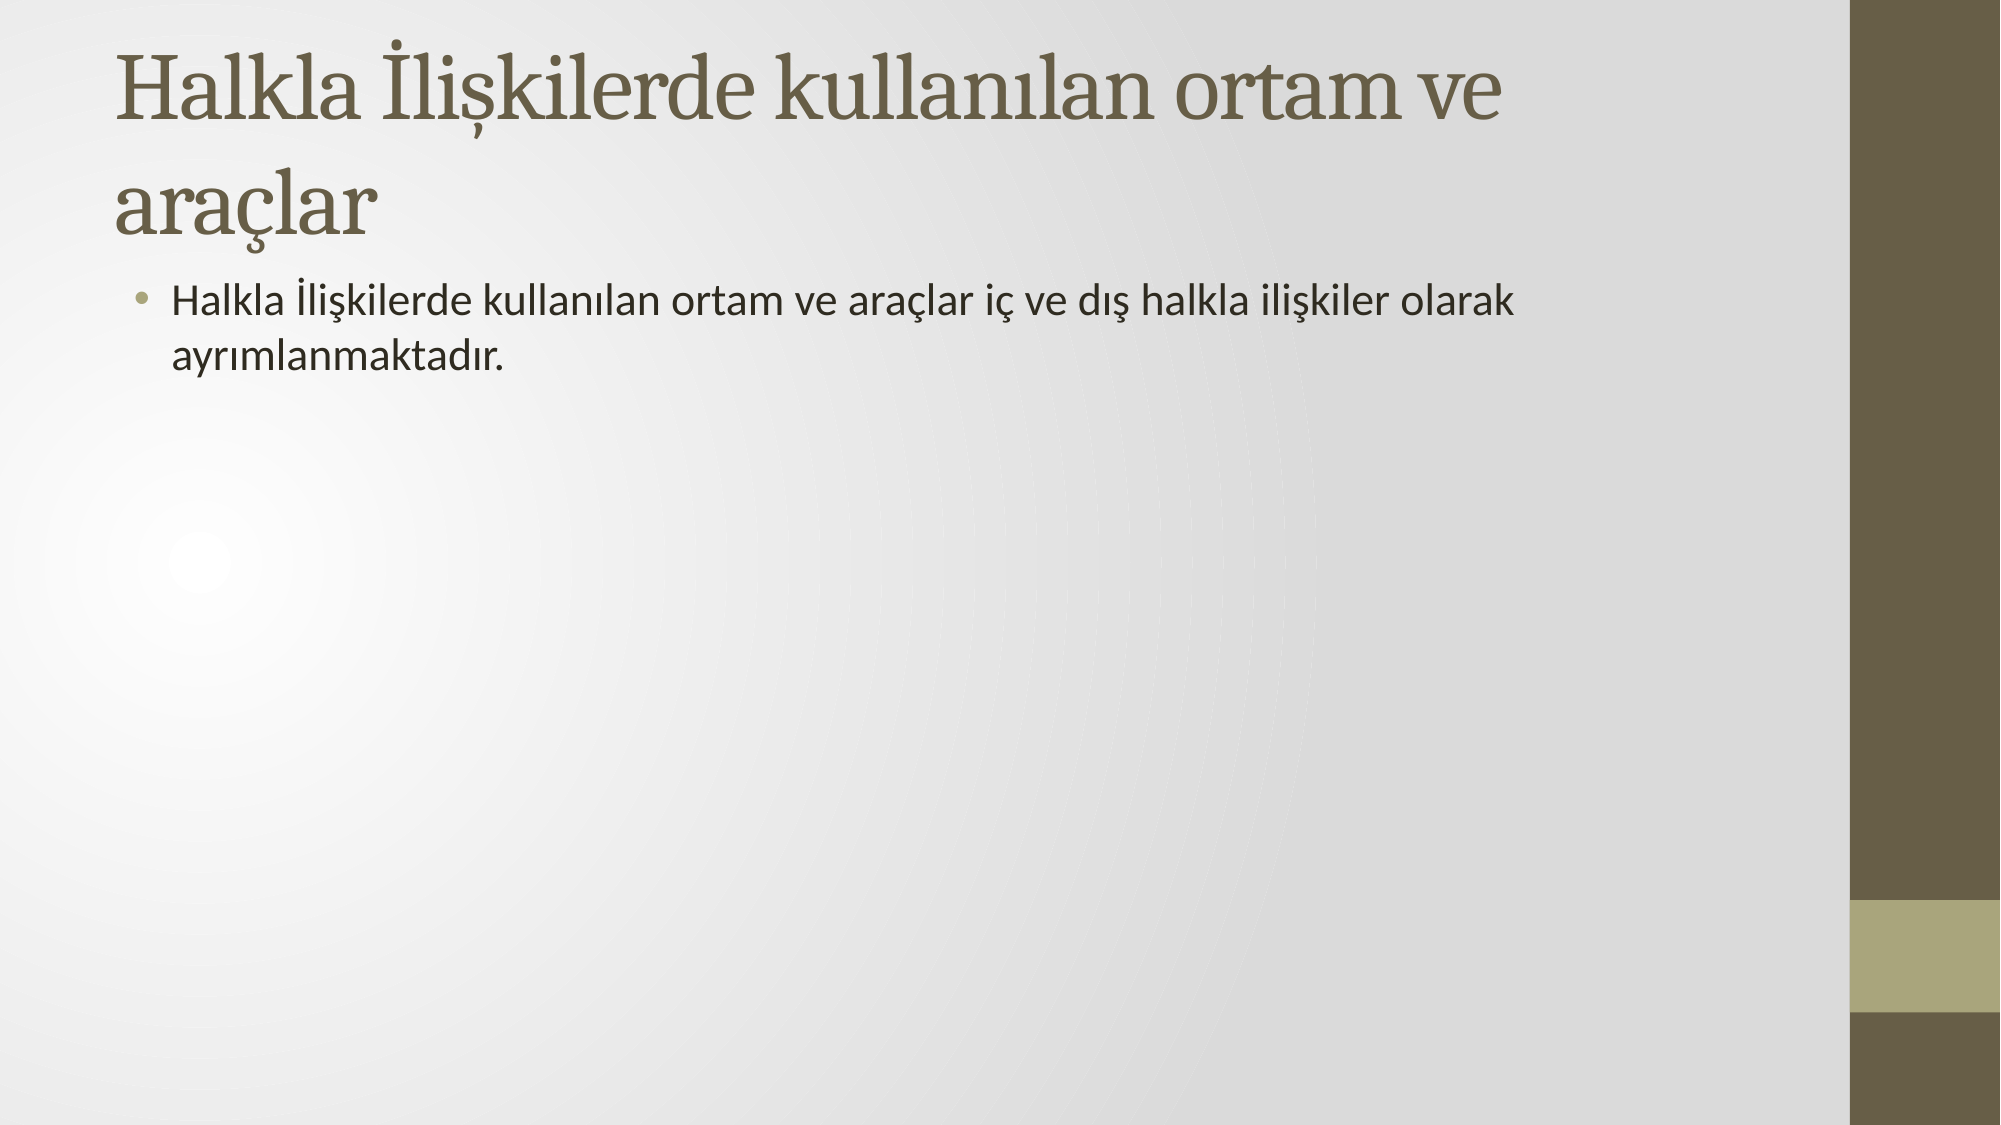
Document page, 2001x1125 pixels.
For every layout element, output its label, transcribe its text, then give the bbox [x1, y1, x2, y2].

title Halkla İlişkilerde kullanılan ortam ve araçlar [99, 45, 1767, 233]
list Halkla İlişkilerde kullanılan ortam ve araçlar iç ve dış halkla ilişkiler olarak ayrımlanmaktadır. [99, 262, 1767, 1050]
